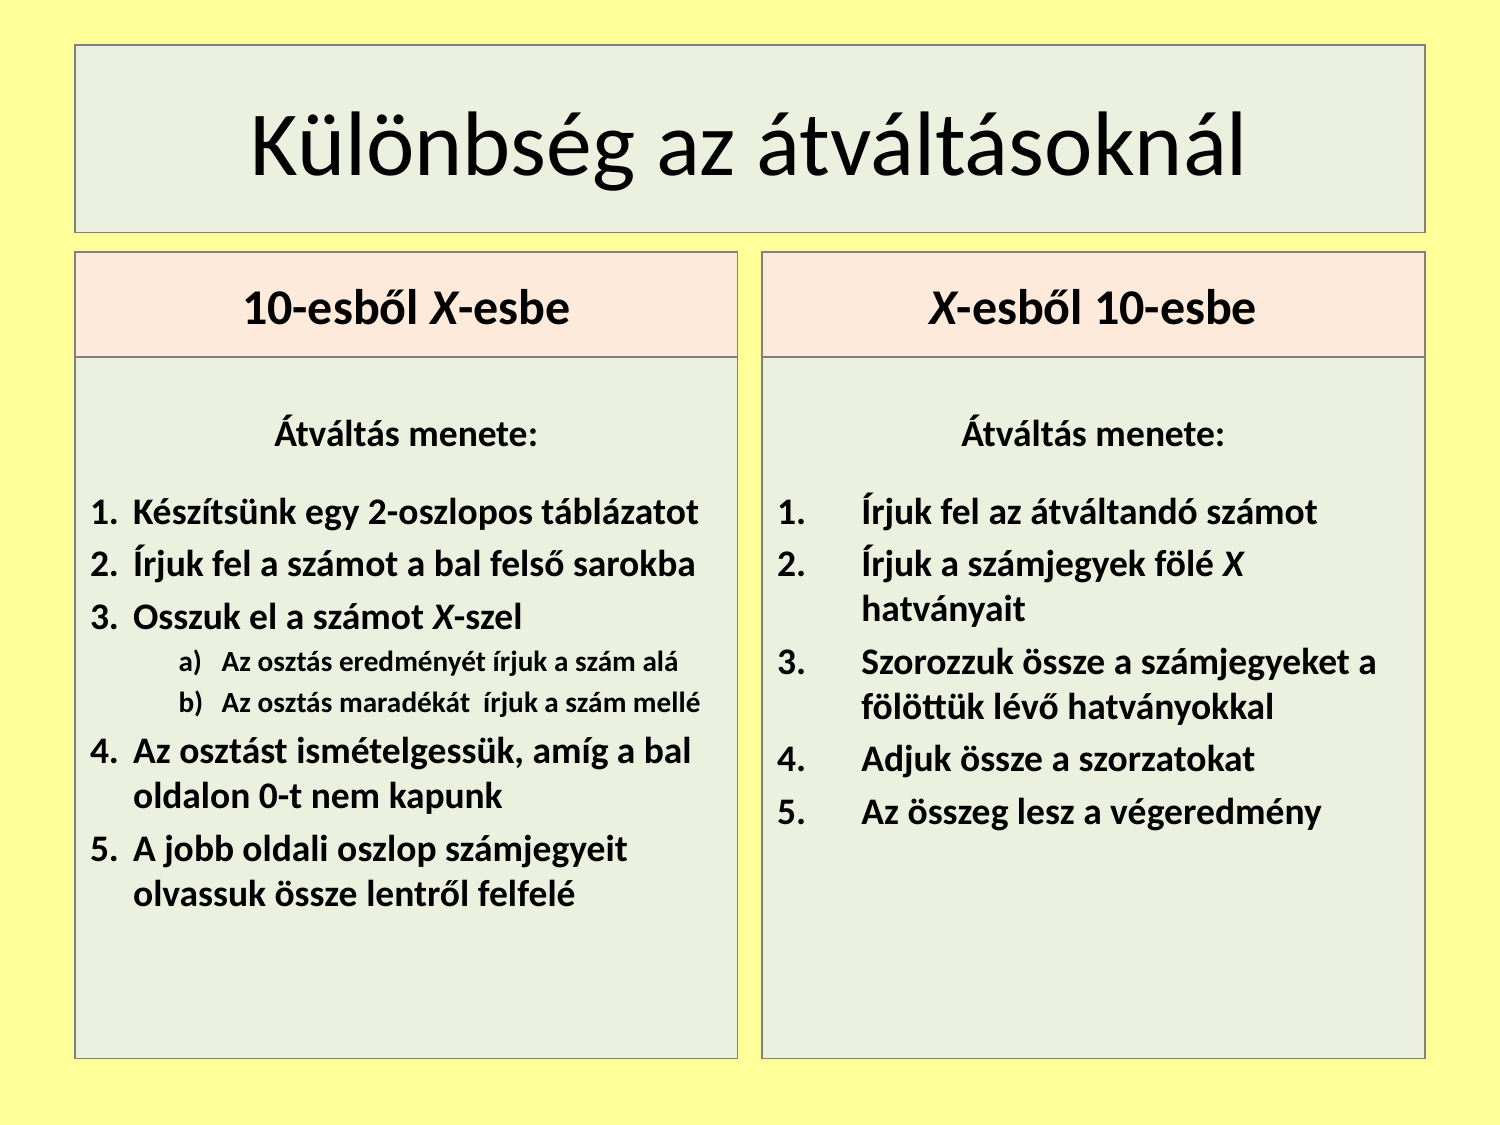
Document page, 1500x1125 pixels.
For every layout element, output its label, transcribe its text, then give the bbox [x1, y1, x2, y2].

list Átváltás menete: Írjuk fel az átváltandó számot Írjuk a számjegyek fölé X hatványait Szorozzuk össze a számjegyeket a fölöttük lévő hatványokkal Adjuk össze a szorzatokat Az összeg lesz a végeredmény [761, 356, 1426, 1059]
list Átváltás menete: Készítsünk egy 2-oszlopos táblázatot Írjuk fel a számot a bal felső sarokba Osszuk el a számot X-szel Az osztás eredményét írjuk a szám alá Az osztás maradékát írjuk a szám mellé Az osztást ismételgessük, amíg a bal oldalon 0-t nem kapunk A jobb oldali oszlop számjegyeit olvassuk össze lentről felfelé [74, 356, 738, 1059]
list X-esből 10-esbe [761, 251, 1426, 356]
title Különbség az átváltásoknál [74, 44, 1426, 233]
list 10-esből X-esbe [74, 251, 738, 356]
